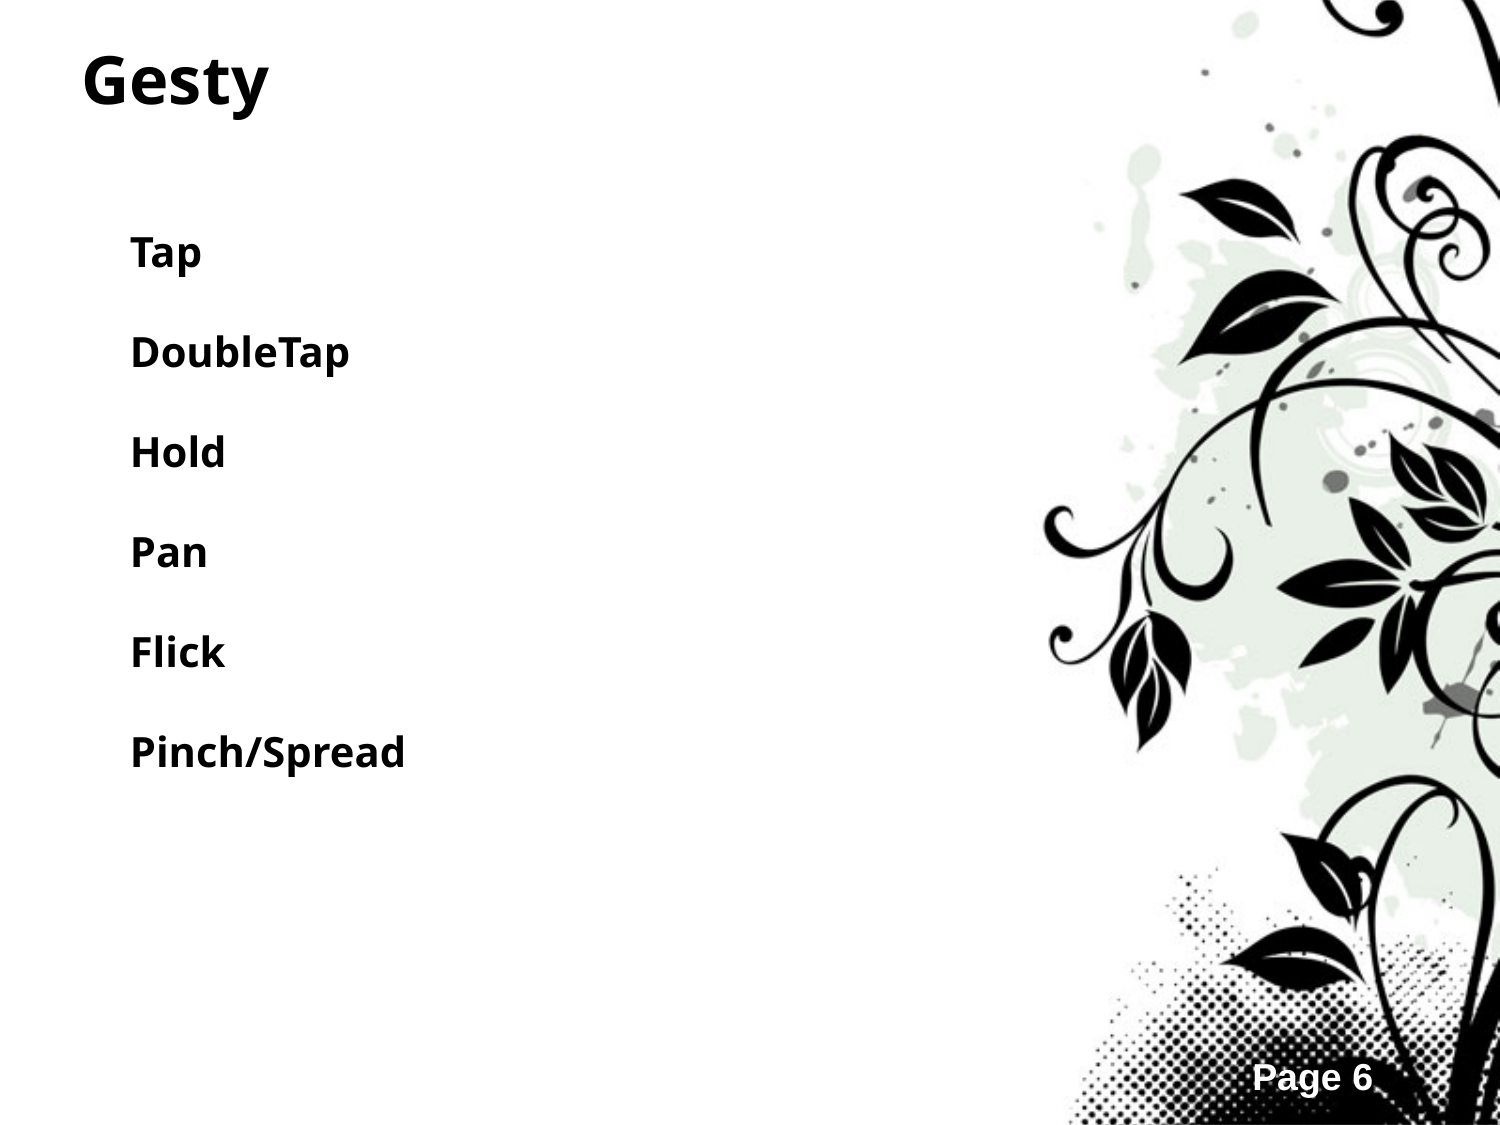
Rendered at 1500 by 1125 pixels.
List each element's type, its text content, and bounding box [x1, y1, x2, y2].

text_box Tap DoubleTap Hold Pan Flick Pinch/Spread [100, 196, 1140, 977]
text_box Gesty [66, 30, 285, 126]
picture [0, 0, 1500, 1125]
